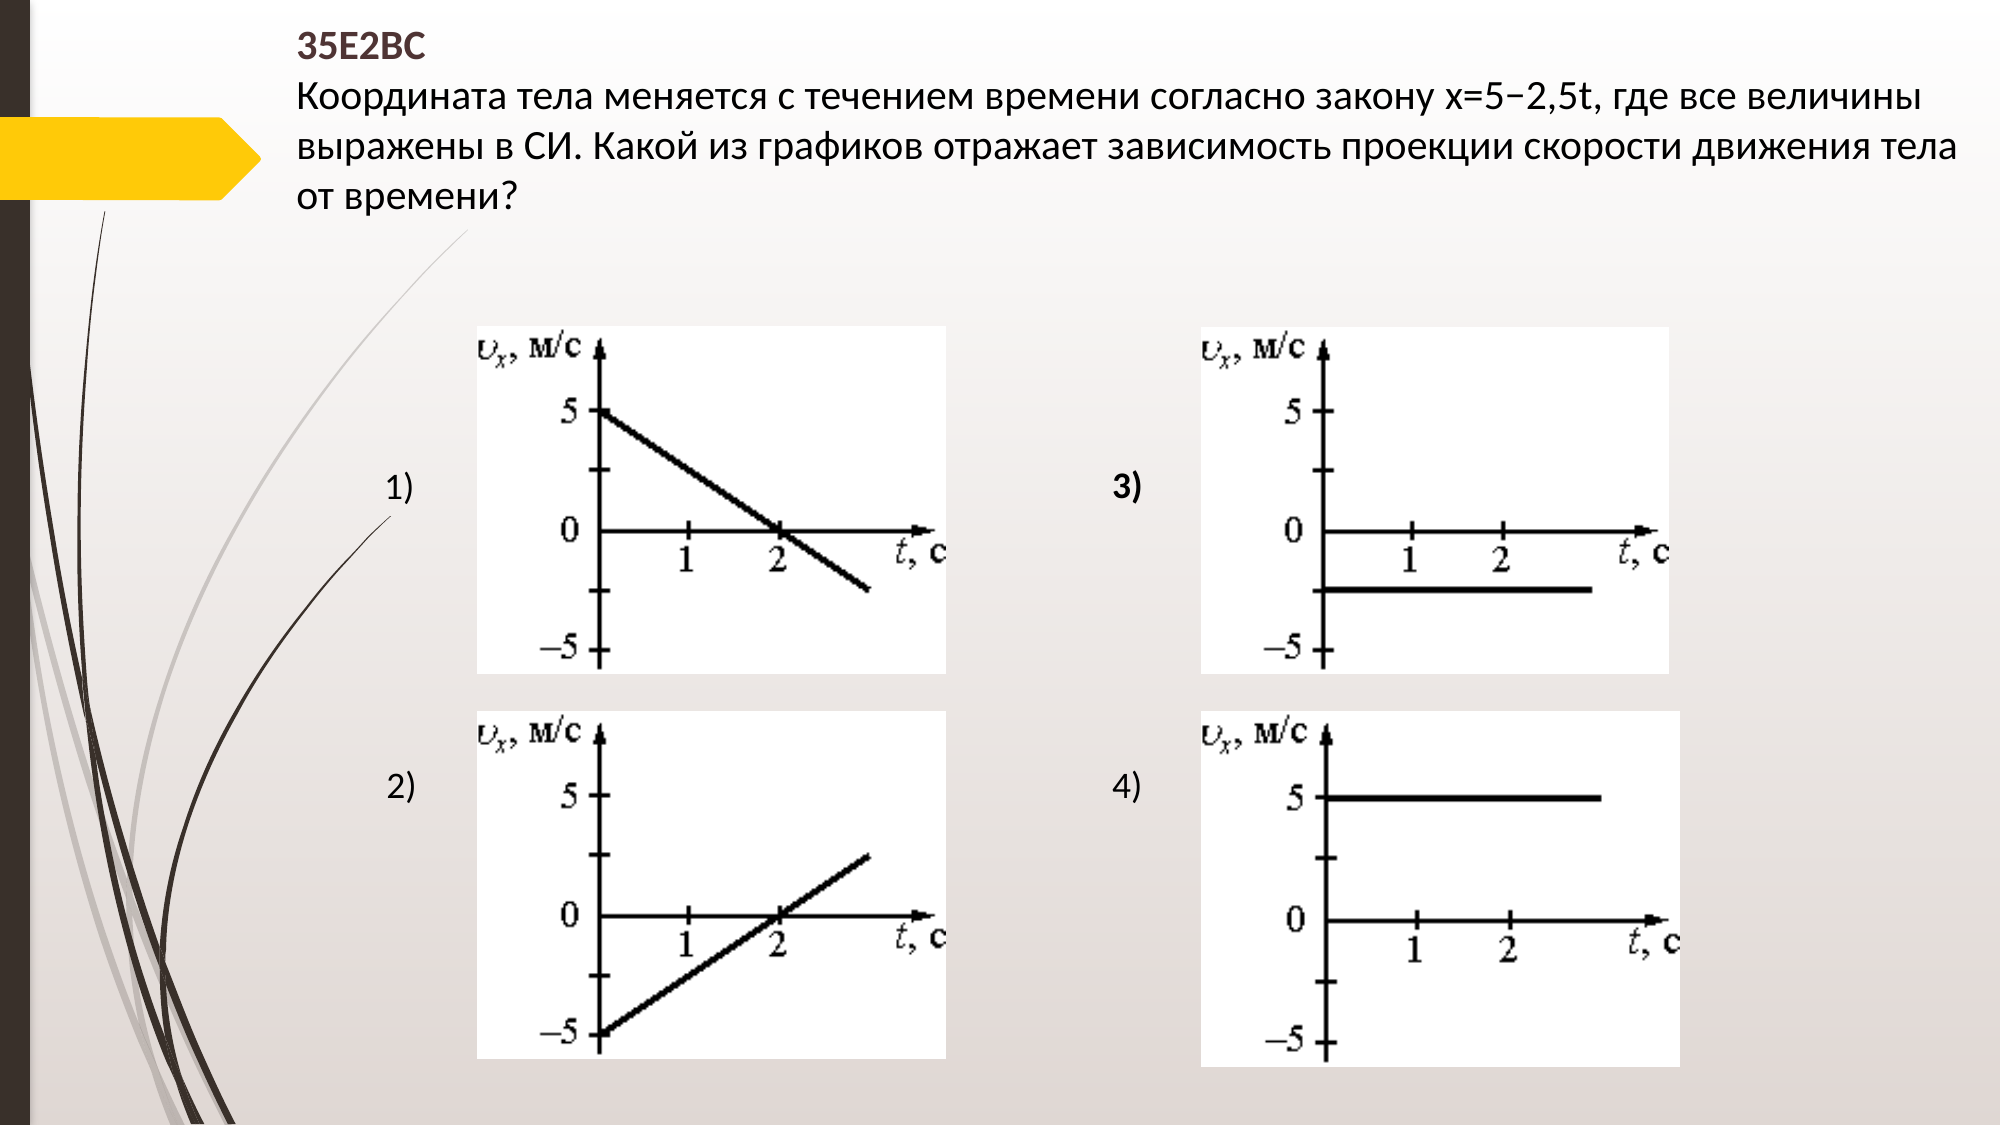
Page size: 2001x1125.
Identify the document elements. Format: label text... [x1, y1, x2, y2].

picture [1200, 326, 1669, 675]
picture [1200, 711, 1680, 1067]
text_box 3) [1097, 453, 1183, 514]
text_box 1) [369, 454, 455, 515]
picture [477, 711, 946, 1060]
text_box 4) [1097, 753, 1183, 814]
list 35E2BC Координата тела меняется с течением времени согласно закону x=5−2,5t, где все величины выражены в СИ. Какой из графиков отражает зависимость проекции скорости движения тела от времени? [281, 0, 1994, 445]
picture [477, 326, 946, 675]
text_box 2) [371, 753, 457, 814]
